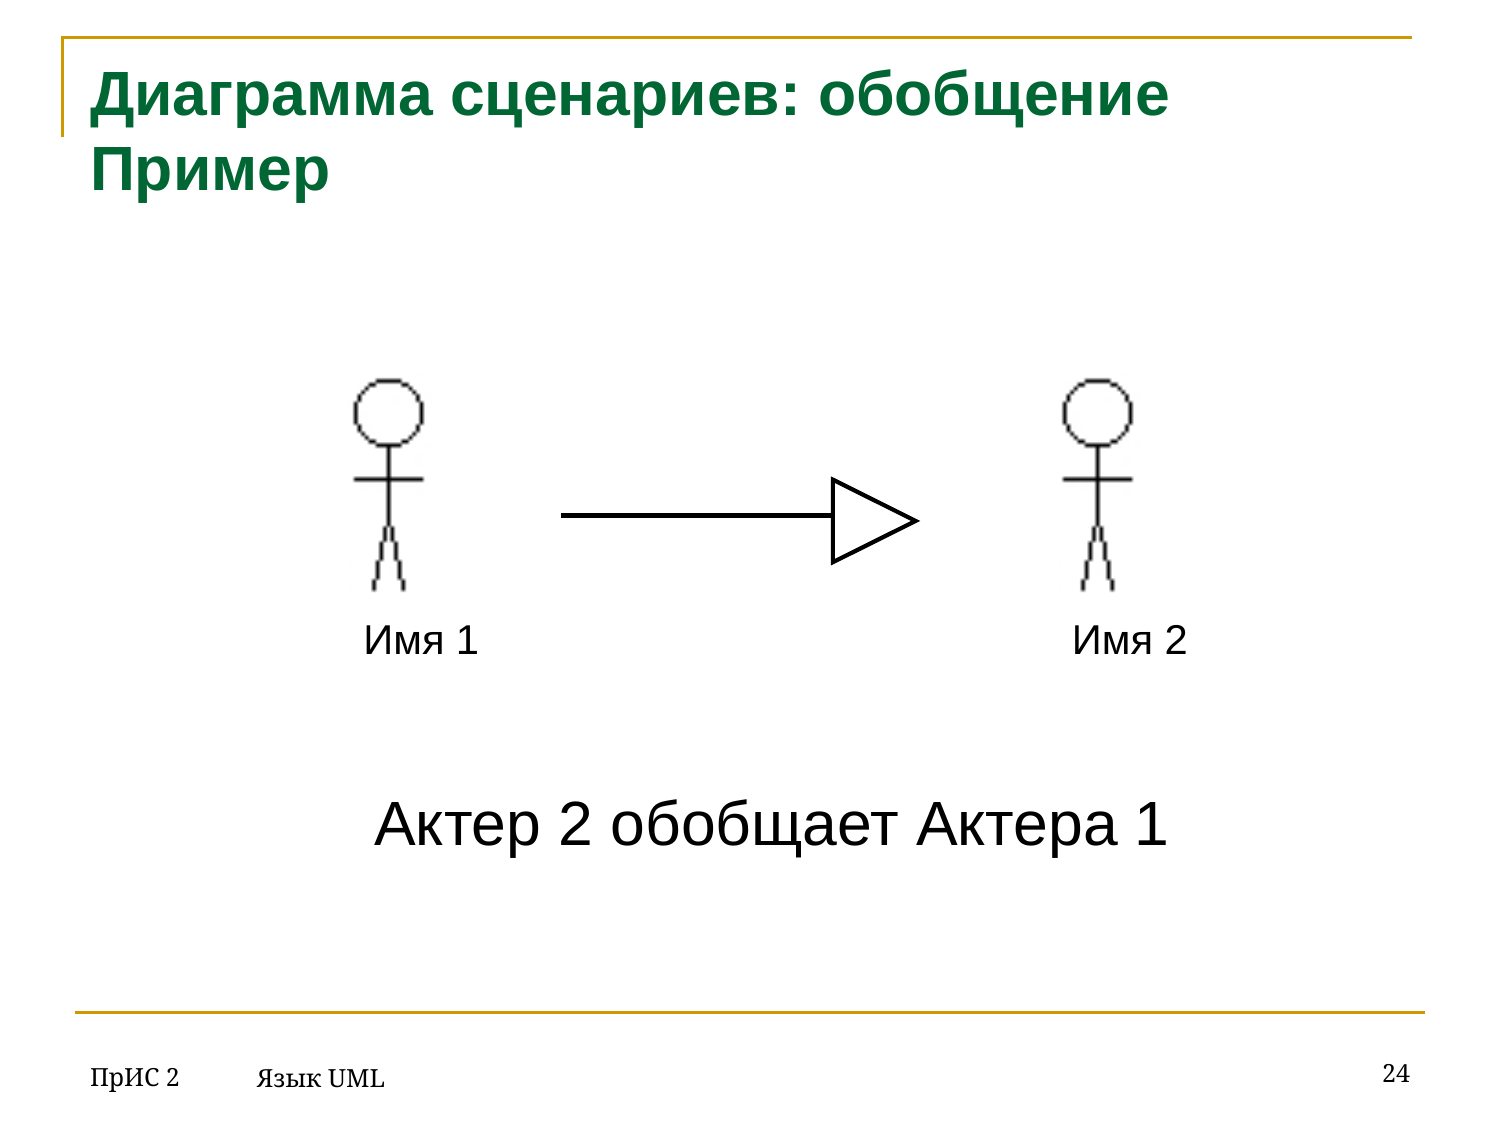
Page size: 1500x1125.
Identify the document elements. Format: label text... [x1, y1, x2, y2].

text_box ПрИС 2 [74, 1024, 219, 1100]
text_box Язык UML [242, 1024, 1329, 1100]
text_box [348, 373, 495, 671]
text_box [1056, 373, 1204, 671]
text_box [832, 479, 916, 563]
text_box ‹#› [1340, 1024, 1425, 1100]
title Диаграмма сценариев: обобщение Пример [75, 45, 1425, 233]
text_box Актер 2 обобщает Актера 1 [359, 774, 1187, 865]
